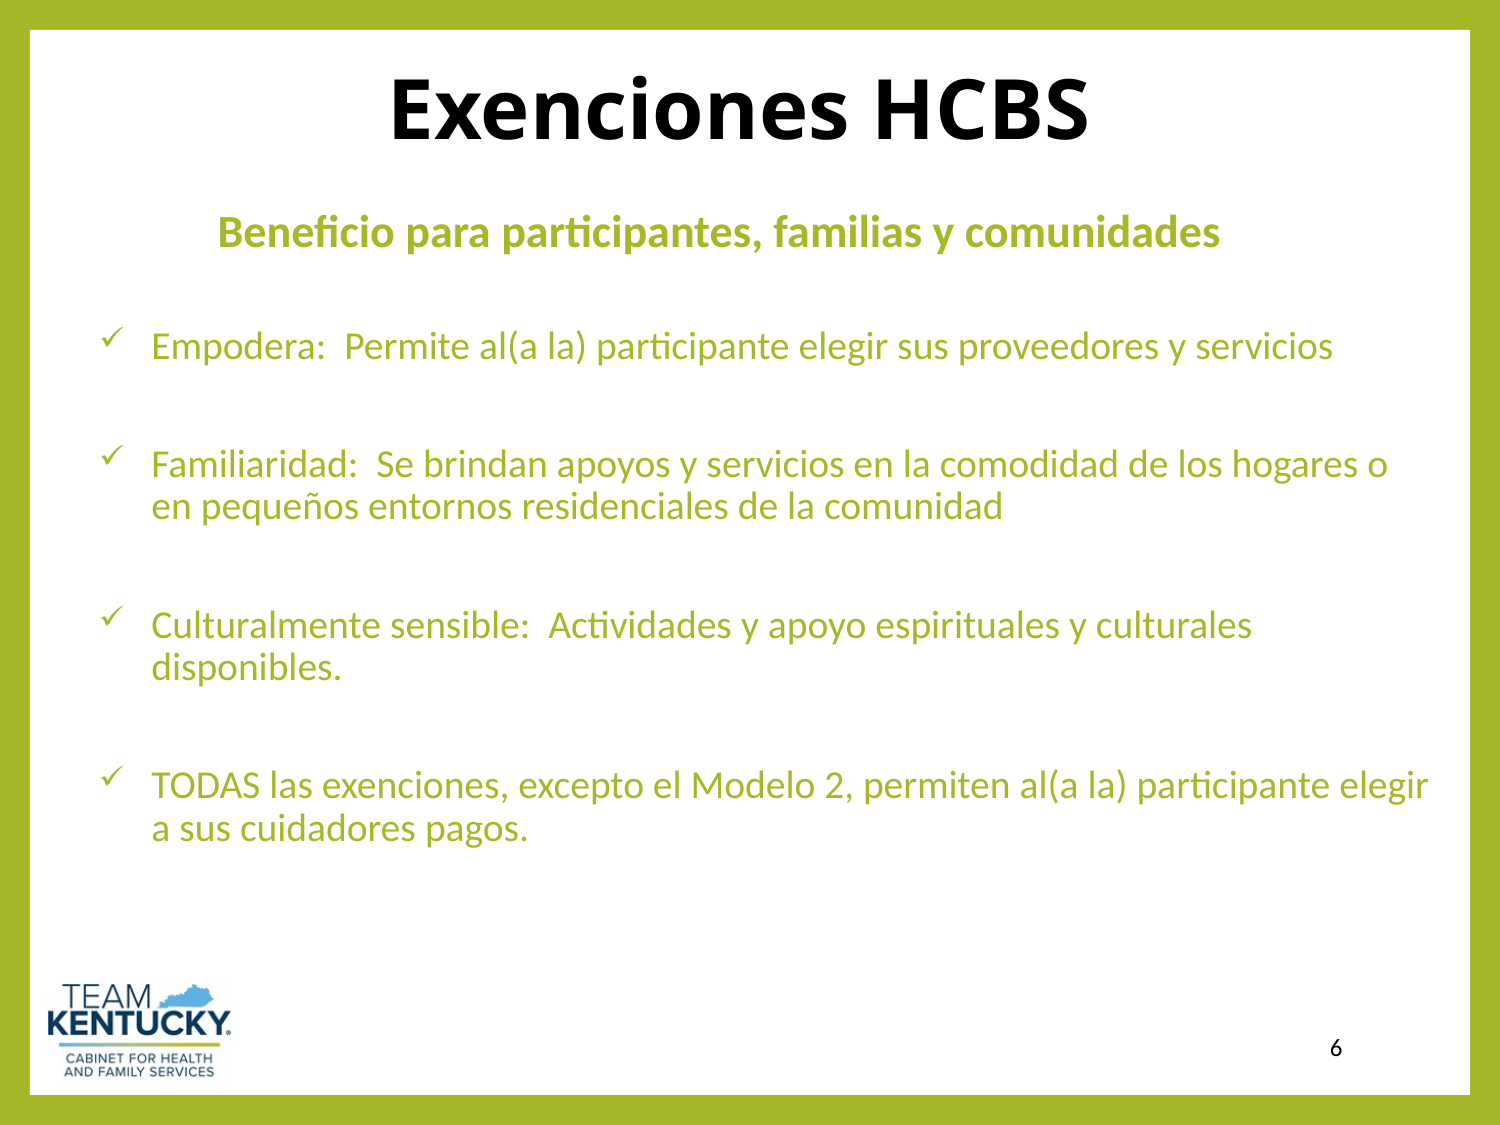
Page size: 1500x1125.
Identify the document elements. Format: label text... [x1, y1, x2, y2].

picture [46, 983, 233, 1082]
title Exenciones HCBS [184, 0, 1316, 200]
slide_number 6 [1291, 1020, 1358, 1073]
list Beneficio para participantes, familias y comunidades Empodera: Permite al(a la) participante elegir sus proveedores y servicios Familiaridad: Se brindan apoyos y servicios en la comodidad de los hogares o en pequeños entornos residenciales de la comunidad Culturalmente sensible: Actividades y apoyo espirituales y culturales disponibles. TODAS las exenciones, excepto el Modelo 2, permiten al(a la) participante elegir a sus cuidadores pagos. [75, 200, 1450, 863]
